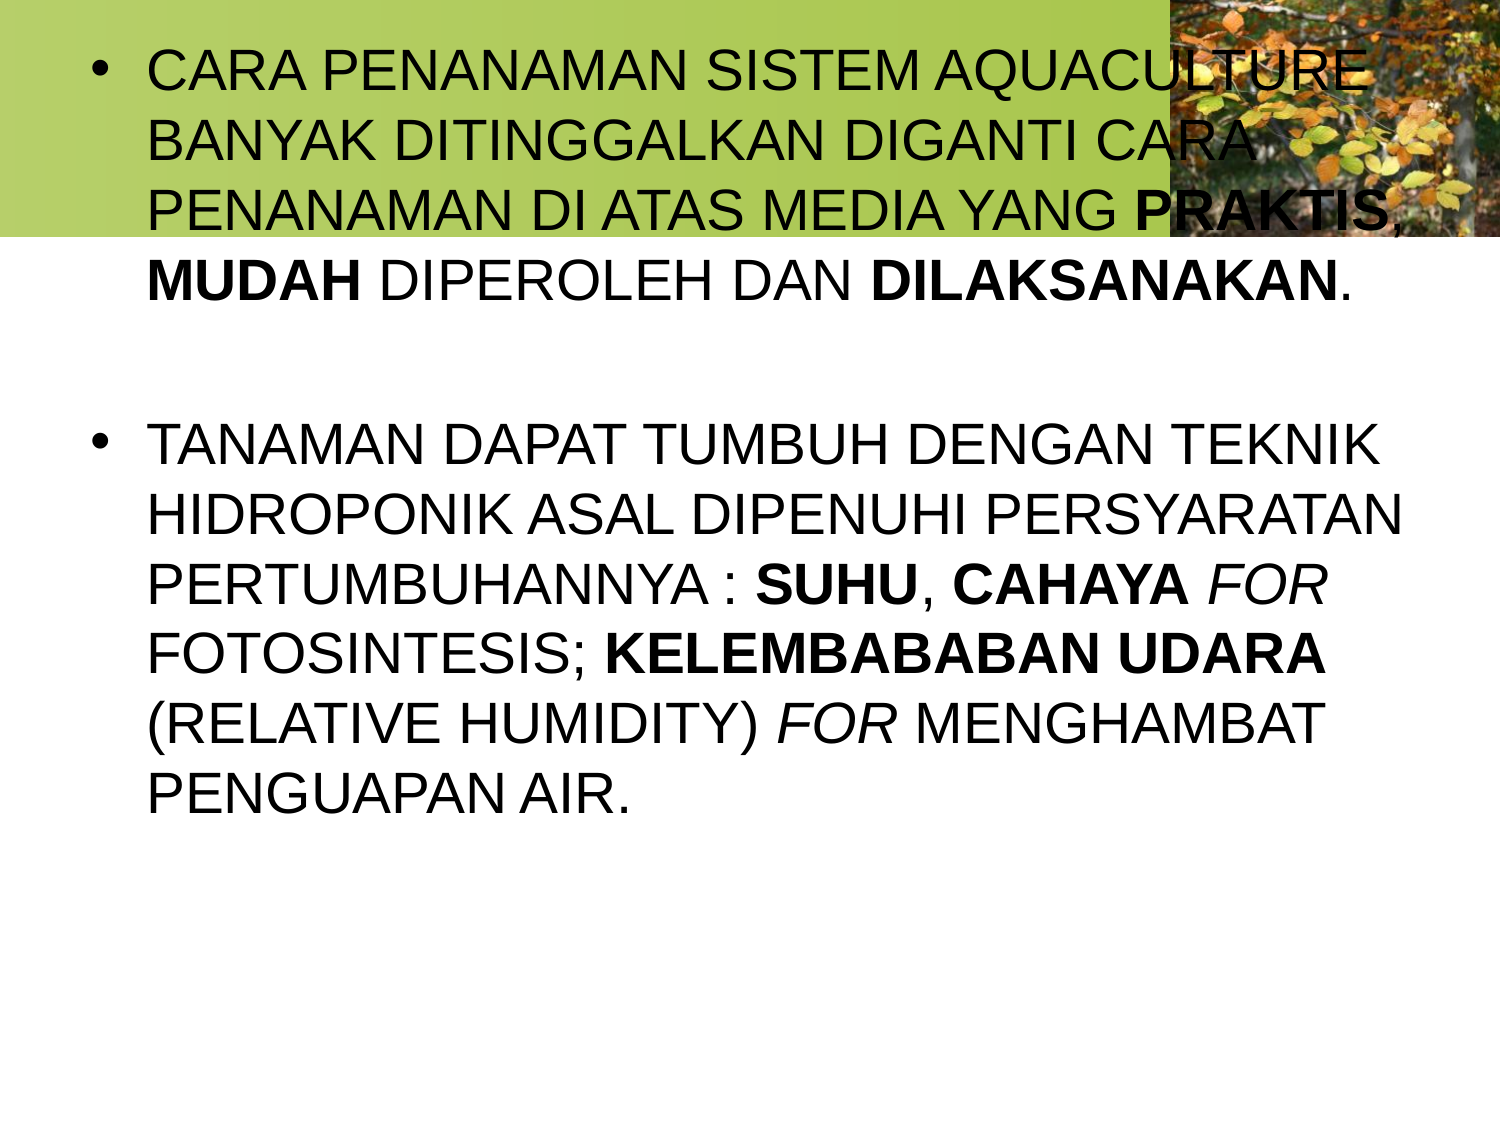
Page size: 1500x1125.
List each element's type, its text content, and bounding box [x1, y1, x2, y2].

list CARA PENANAMAN SISTEM AQUACULTURE BANYAK DITINGGALKAN DIGANTI CARA PENANAMAN DI ATAS MEDIA YANG PRAKTIS, MUDAH DIPEROLEH DAN DILAKSANAKAN. TANAMAN DAPAT TUMBUH DENGAN TEKNIK HIDROPONIK ASAL DIPENUHI PERSYARATAN PERTUMBUHANNYA : SUHU, CAHAYA FOR FOTOSINTESIS; KELEMBABABAN UDARA (RELATIVE HUMIDITY) FOR MENGHAMBAT PENGUAPAN AIR. [74, 24, 1426, 1006]
picture [1170, 0, 1500, 237]
